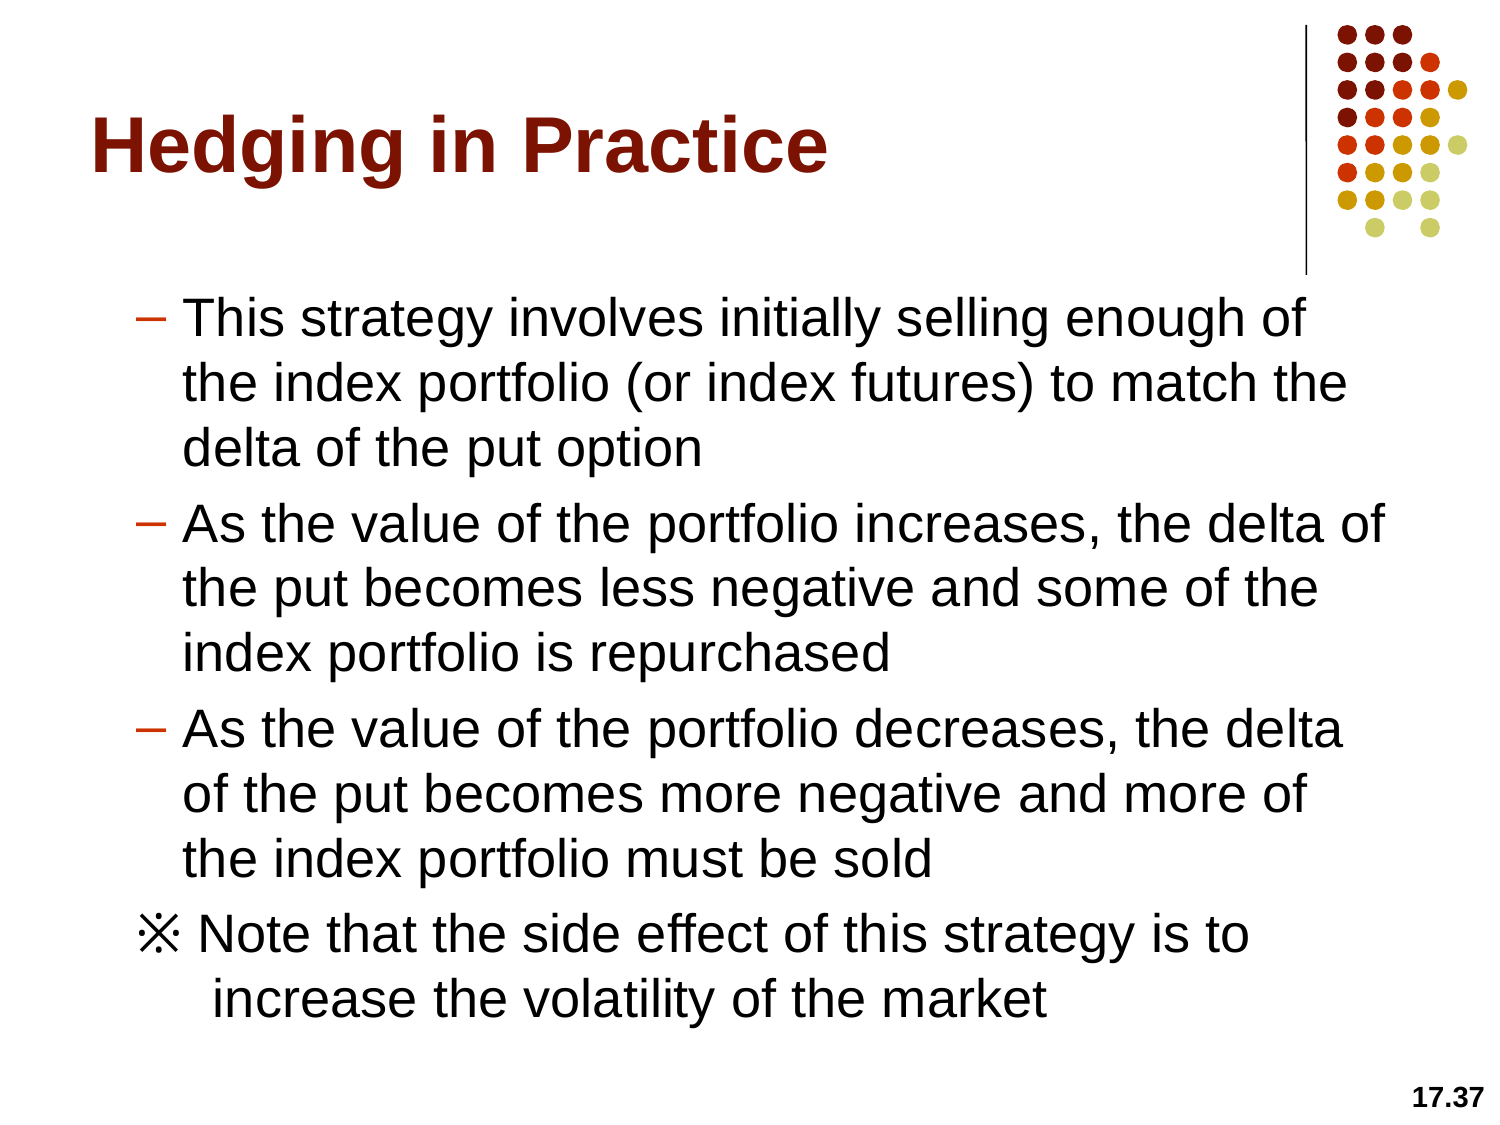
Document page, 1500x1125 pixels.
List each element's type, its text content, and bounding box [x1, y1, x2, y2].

list This strategy involves initially selling enough of the index portfolio (or index futures) to match the delta of the put option As the value of the portfolio increases, the delta of the put becomes less negative and some of the index portfolio is repurchased As the value of the portfolio decreases, the delta of the put becomes more negative and more of the index portfolio must be sold ※ Note that the side effect of this strategy is to increase the volatility of the market [64, 275, 1407, 1014]
slide_number 17.37 [1149, 1070, 1500, 1125]
title Hedging in Practice [75, 42, 1306, 196]
